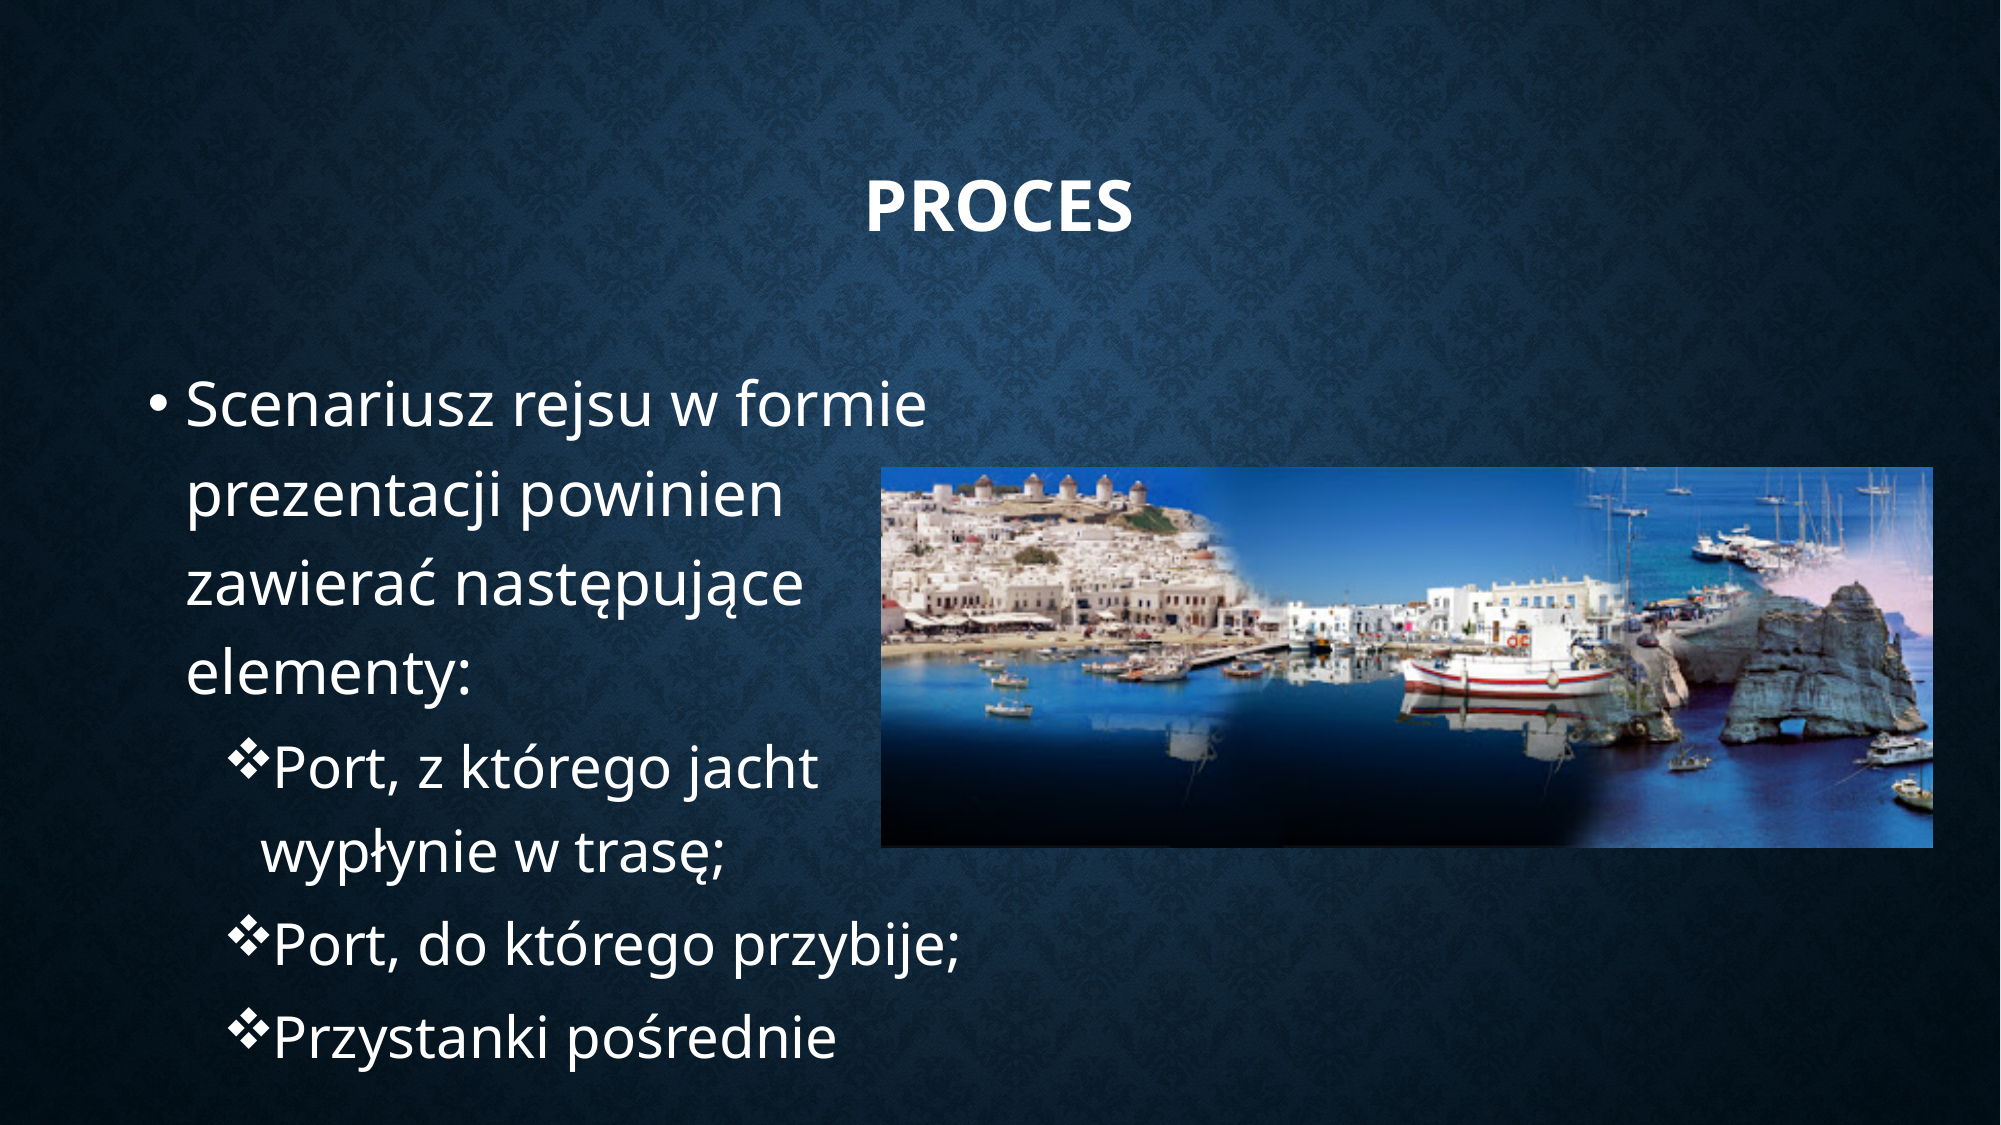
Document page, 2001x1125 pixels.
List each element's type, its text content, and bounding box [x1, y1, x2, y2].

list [881, 467, 1933, 848]
title Proces [149, 99, 1849, 318]
list Scenariusz rejsu w formie prezentacji powinien zawierać następujące elementy: Port, z którego jacht wypłynie w trasę; Port, do którego przybije; Przystanki pośrednie [132, 342, 988, 1093]
